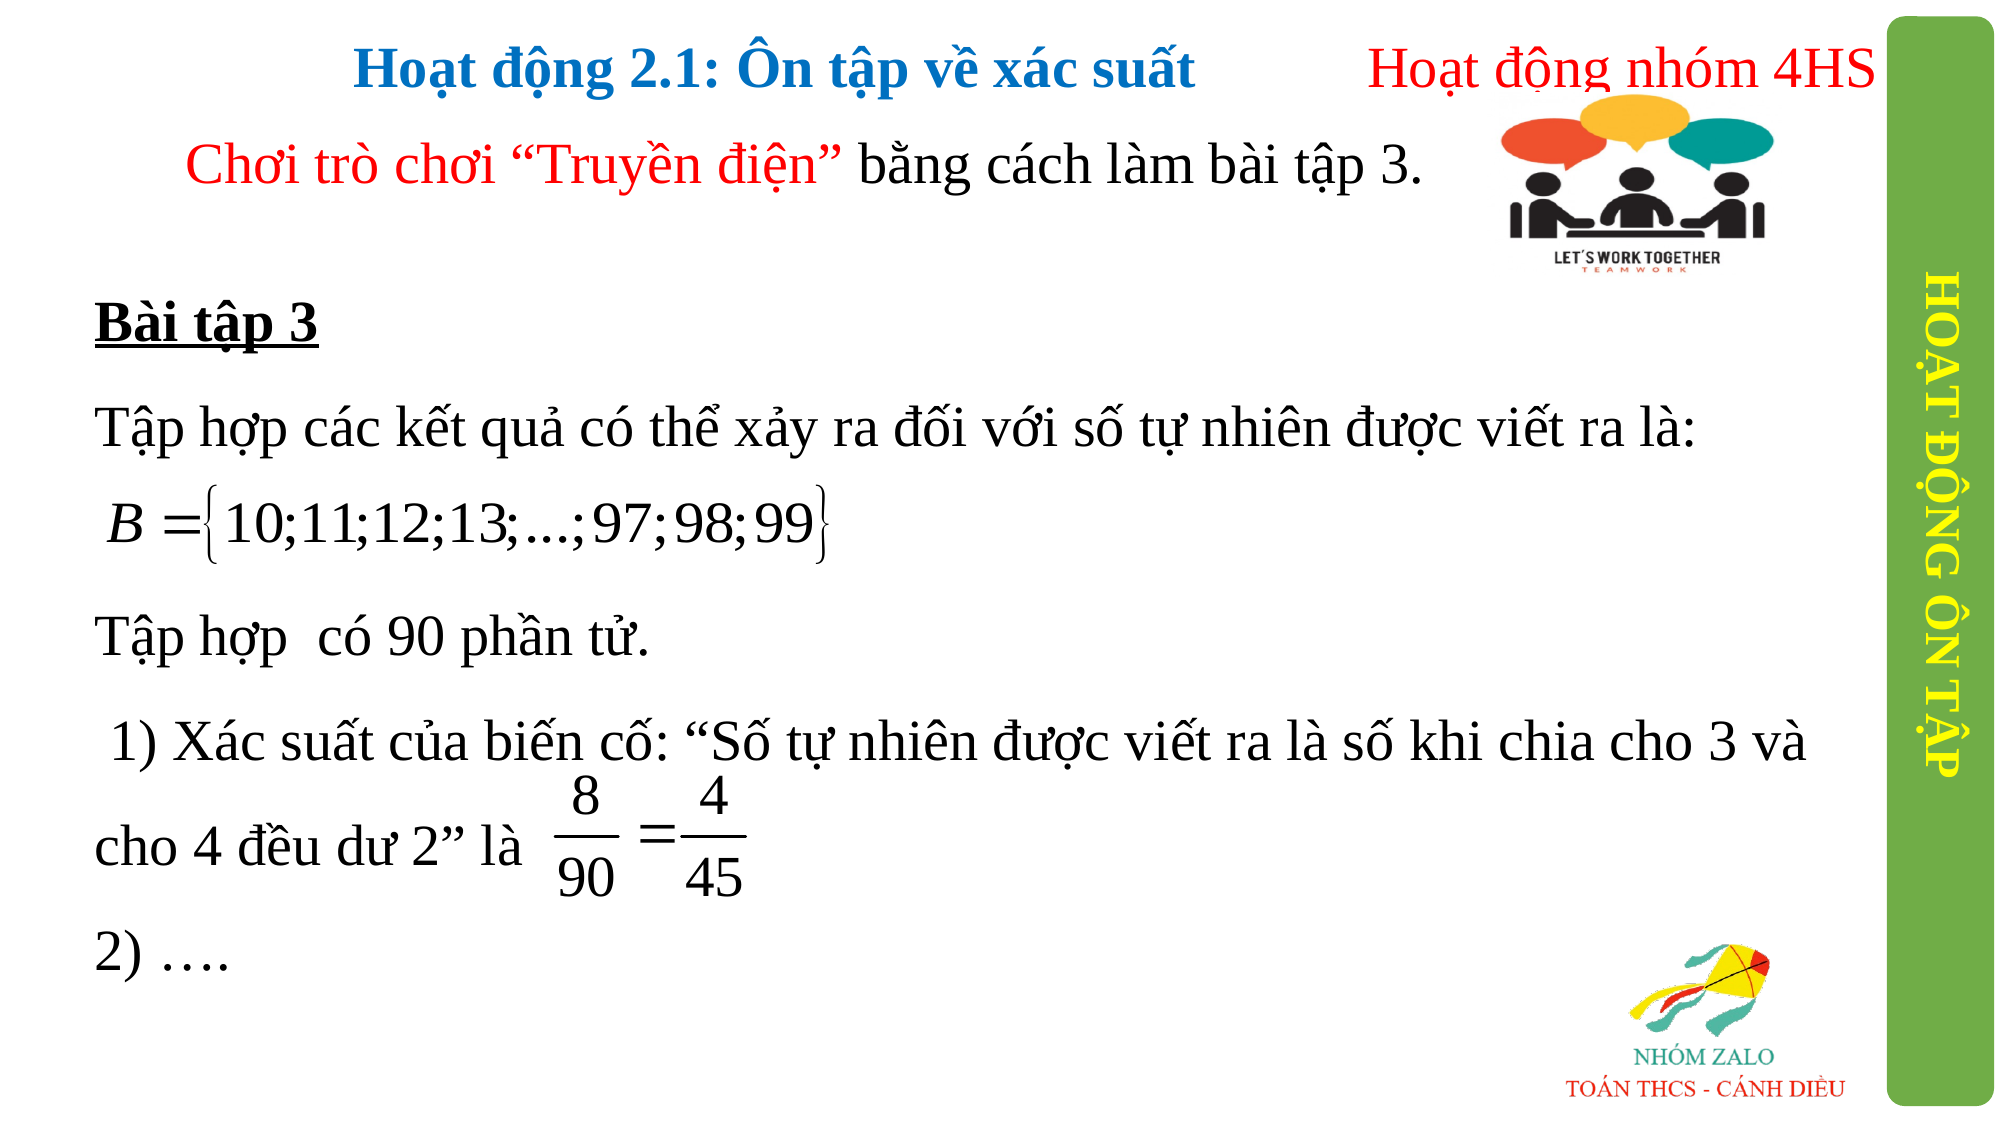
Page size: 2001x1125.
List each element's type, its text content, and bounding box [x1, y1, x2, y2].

text_box Hoạt động 2.1: Ôn tập về xác suất [249, 22, 1315, 107]
text_box [1885, 15, 1996, 1108]
text_box HOẠT ĐỘNG ÔN TẬP [1908, 240, 1984, 812]
picture [1543, 892, 1887, 1125]
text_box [1352, 22, 1908, 277]
text_box Chơi trò chơi “Truyền điện” bằng cách làm bài tập 3. [122, 118, 1352, 203]
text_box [79, 240, 1853, 998]
